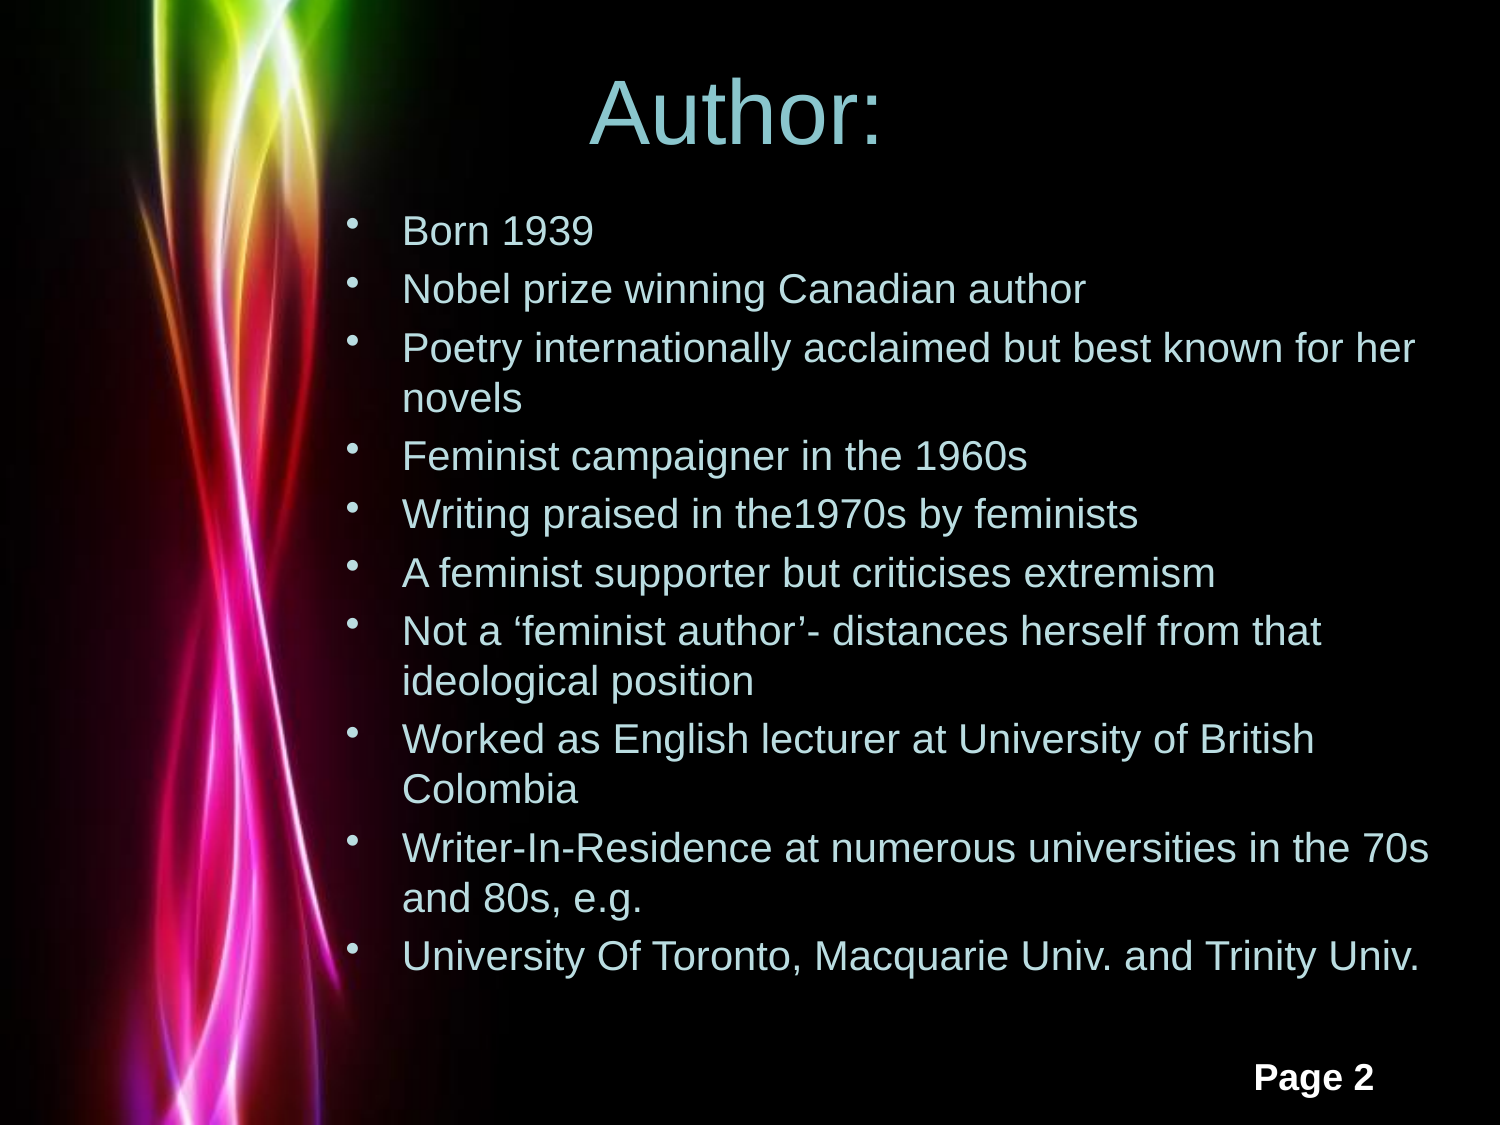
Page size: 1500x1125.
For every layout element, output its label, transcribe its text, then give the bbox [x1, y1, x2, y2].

title Author: [75, 45, 1425, 233]
list Born 1939 Nobel prize winning Canadian author Poetry internationally acclaimed but best known for her novels Feminist campaigner in the 1960s Writing praised in the1970s by feminists A feminist supporter but criticises extremism Not a ‘feminist author’- distances herself from that ideological position Worked as English lecturer at University of British Colombia Writer-In-Residence at numerous universities in the 70s and 80s, e.g. University Of Toronto, Macquarie Univ. and Trinity Univ. [330, 196, 1495, 1125]
picture [0, 0, 1500, 1125]
